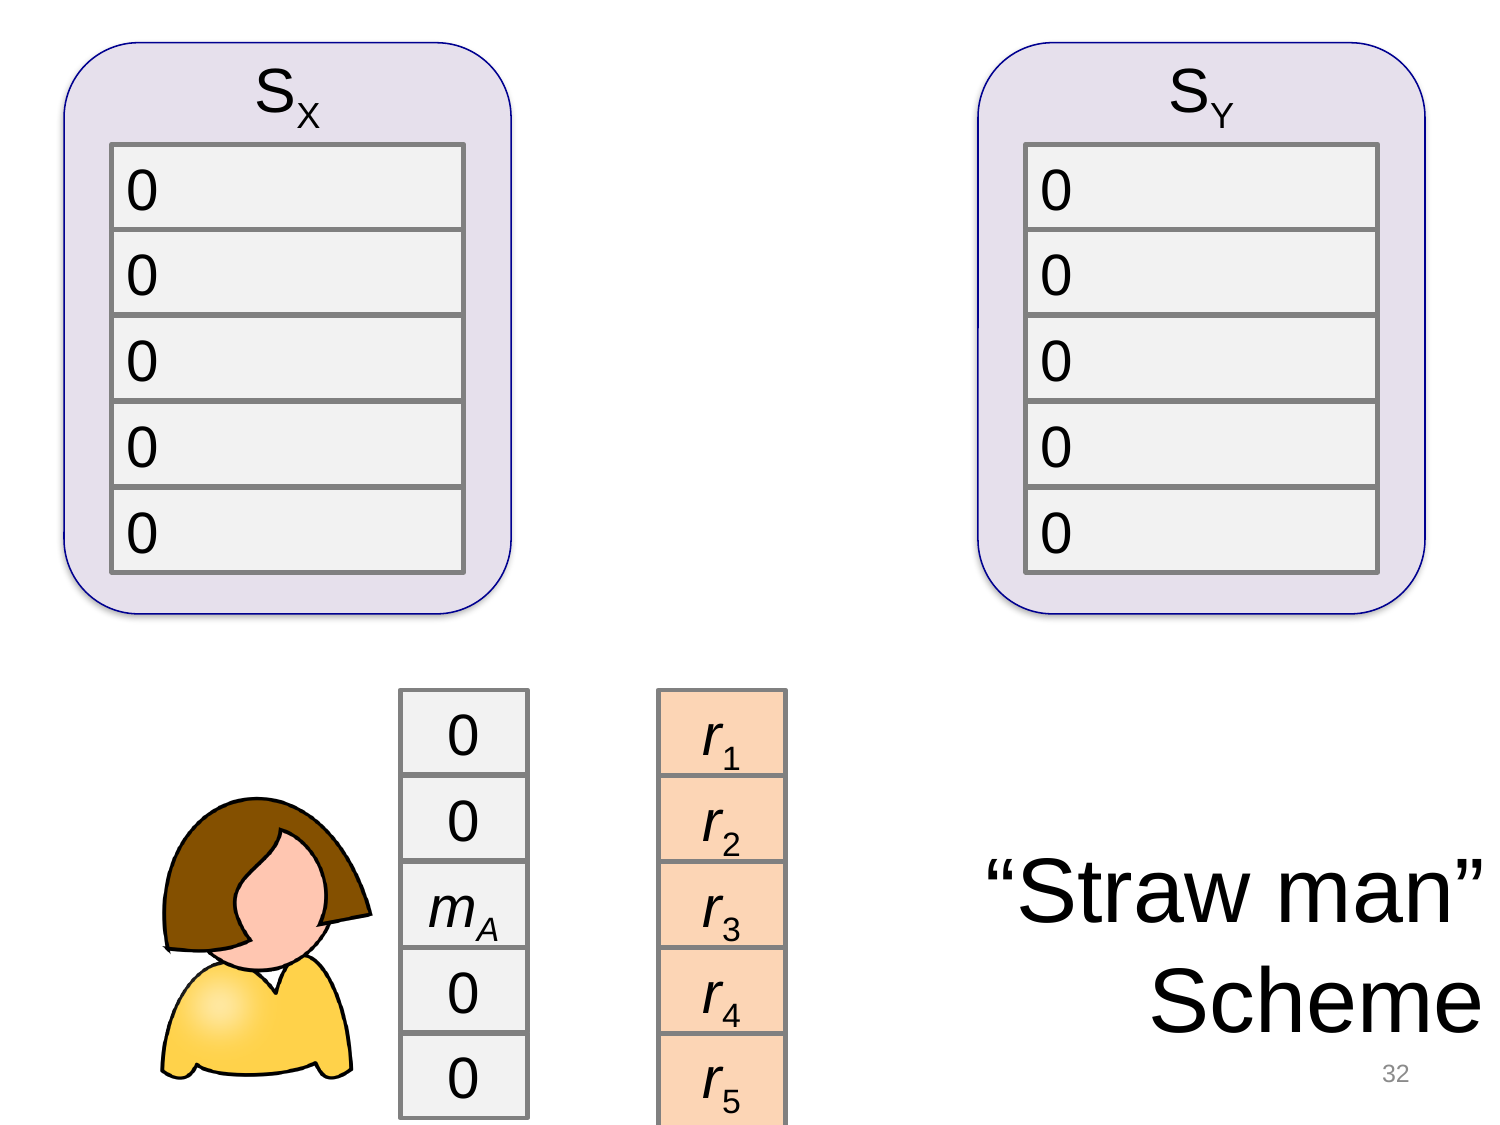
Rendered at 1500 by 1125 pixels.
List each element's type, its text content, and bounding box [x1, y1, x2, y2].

text_box r1 [658, 689, 786, 775]
text_box 0 [1025, 315, 1378, 401]
picture [158, 796, 373, 1080]
text_box 0 [1025, 401, 1378, 487]
text_box r5 [658, 1033, 786, 1125]
text_box 0 [111, 487, 464, 573]
text_box 0 [111, 144, 464, 229]
text_box 0 [400, 947, 528, 1033]
text_box 0 [400, 775, 528, 861]
text_box 0 [400, 689, 528, 775]
slide_number 32 [1074, 1042, 1425, 1103]
text_box 0 [111, 315, 464, 401]
text_box 0 [1025, 487, 1378, 573]
text_box 0 [111, 230, 464, 315]
text_box 0 [111, 401, 464, 487]
text_box 0 [400, 1033, 528, 1118]
text_box 0 [1025, 230, 1378, 315]
text_box SY [978, 42, 1425, 143]
text_box r3 [658, 861, 786, 947]
text_box r4 [658, 947, 786, 1033]
text_box 0 [1025, 144, 1378, 229]
text_box r2 [658, 775, 786, 861]
text_box [63, 107, 512, 615]
text_box mA [400, 861, 528, 947]
text_box SX [64, 42, 512, 143]
text_box “Straw man” Scheme [936, 823, 1500, 1079]
text_box [977, 106, 1426, 615]
